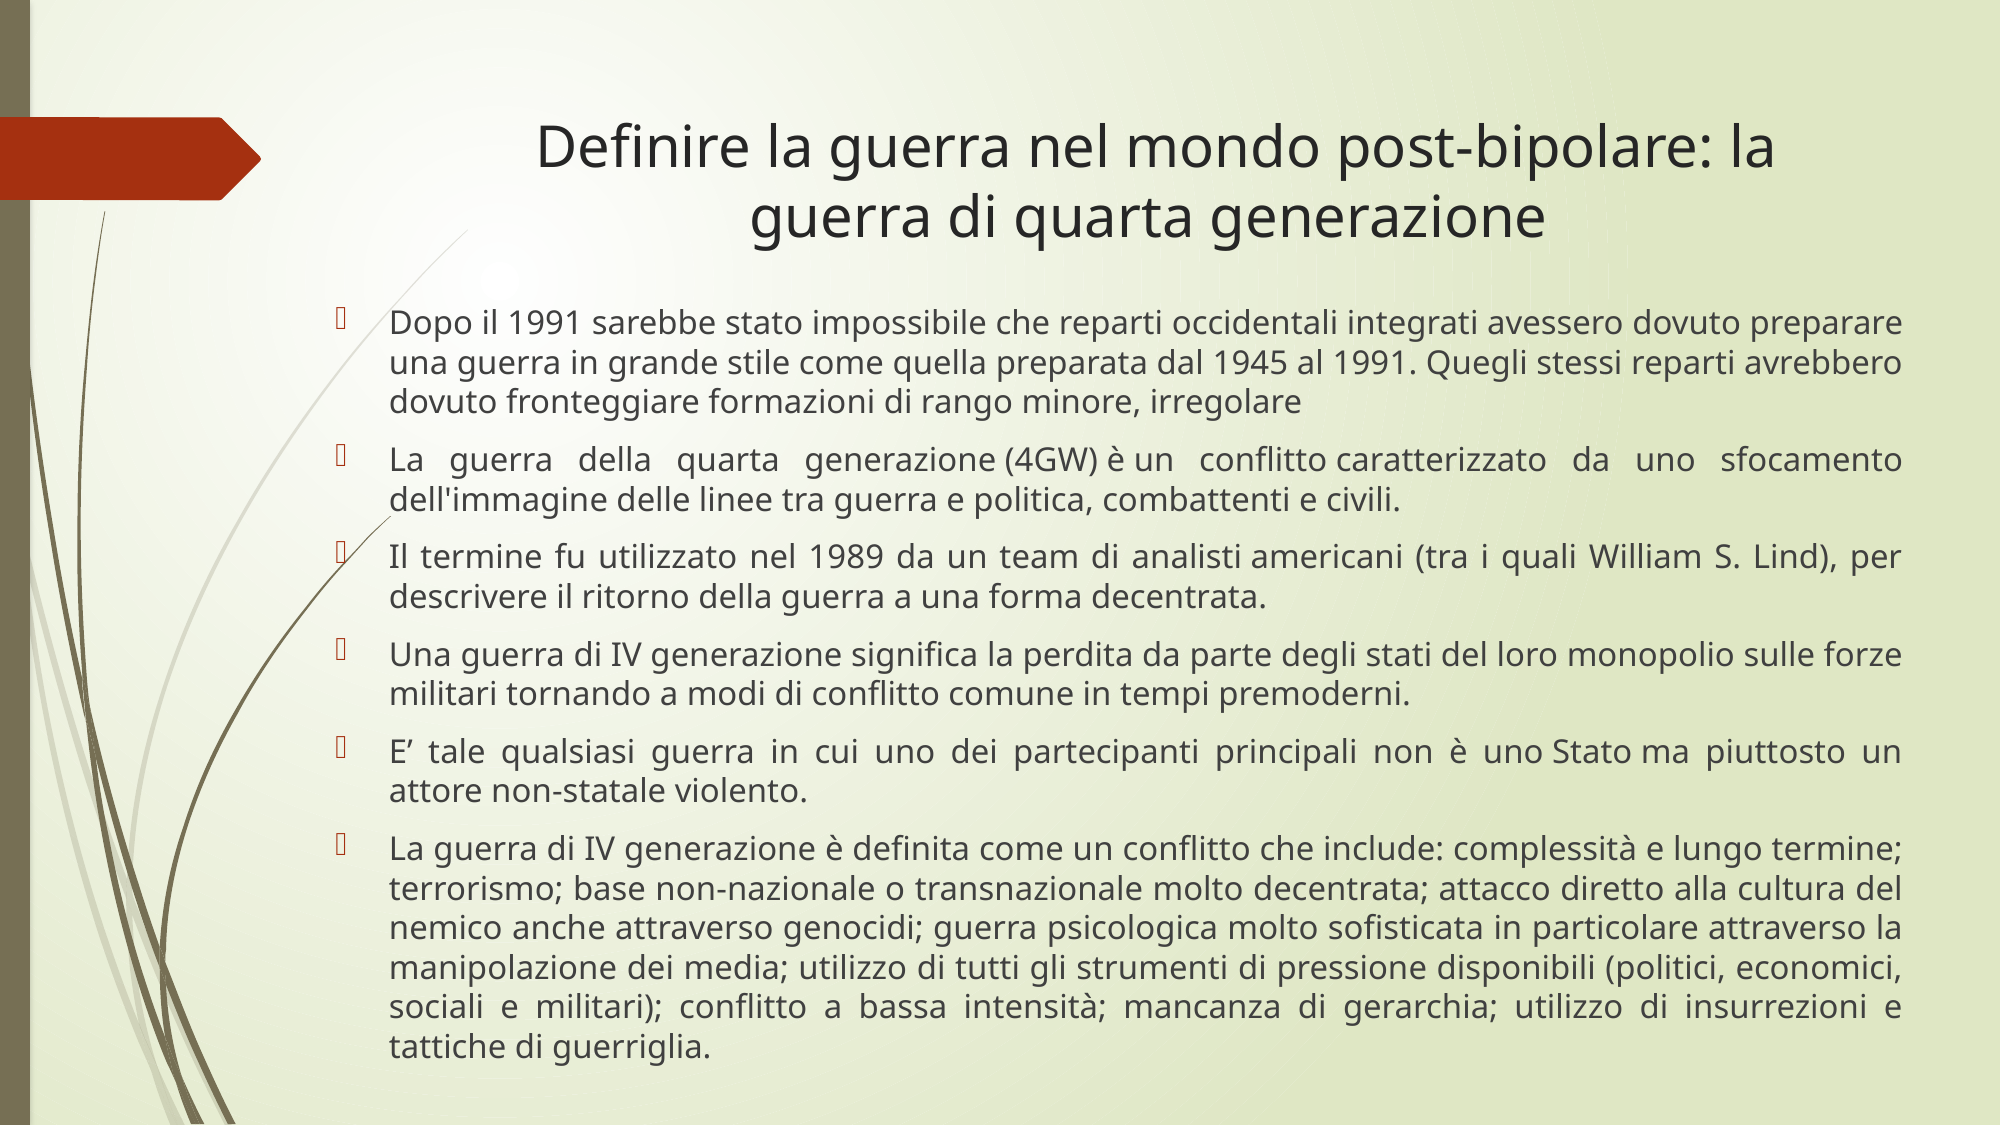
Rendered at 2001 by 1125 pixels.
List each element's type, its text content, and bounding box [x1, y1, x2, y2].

title Definire la guerra nel mondo post-bipolare: la guerra di quarta generazione [425, 102, 1888, 258]
list Dopo il 1991 sarebbe stato impossibile che reparti occidentali integrati avessero dovuto preparare una guerra in grande stile come quella preparata dal 1945 al 1991. Quegli stessi reparti avrebbero dovuto fronteggiare formazioni di rango minore, irregolare La guerra della quarta generazione (4GW) è un conflitto caratterizzato da uno sfocamento dell'immagine delle linee tra guerra e politica, combattenti e civili. Il termine fu utilizzato nel 1989 da un team di analisti americani (tra i quali William S. Lind), per descrivere il ritorno della guerra a una forma decentrata. Una guerra di IV generazione significa la perdita da parte degli stati del loro monopolio sulle forze militari tornando a modi di conflitto comune in tempi premoderni. E’ tale qualsiasi guerra in cui uno dei partecipanti principali non è uno Stato ma piuttosto un attore non-statale violento. La guerra di IV generazione è definita come un conflitto che include: complessità e lungo termine; terrorismo; base non-nazionale o transnazionale molto decentrata; attacco diretto alla cultura del nemico anche attraverso genocidi; guerra psicologica molto sofisticata in particolare attraverso la manipolazione dei media; utilizzo di tutti gli strumenti di pressione disponibili (politici, economici, sociali e militari); conflitto a bassa intensità; mancanza di gerarchia; utilizzo di insurrezioni e tattiche di guerriglia. [320, 294, 1921, 1082]
